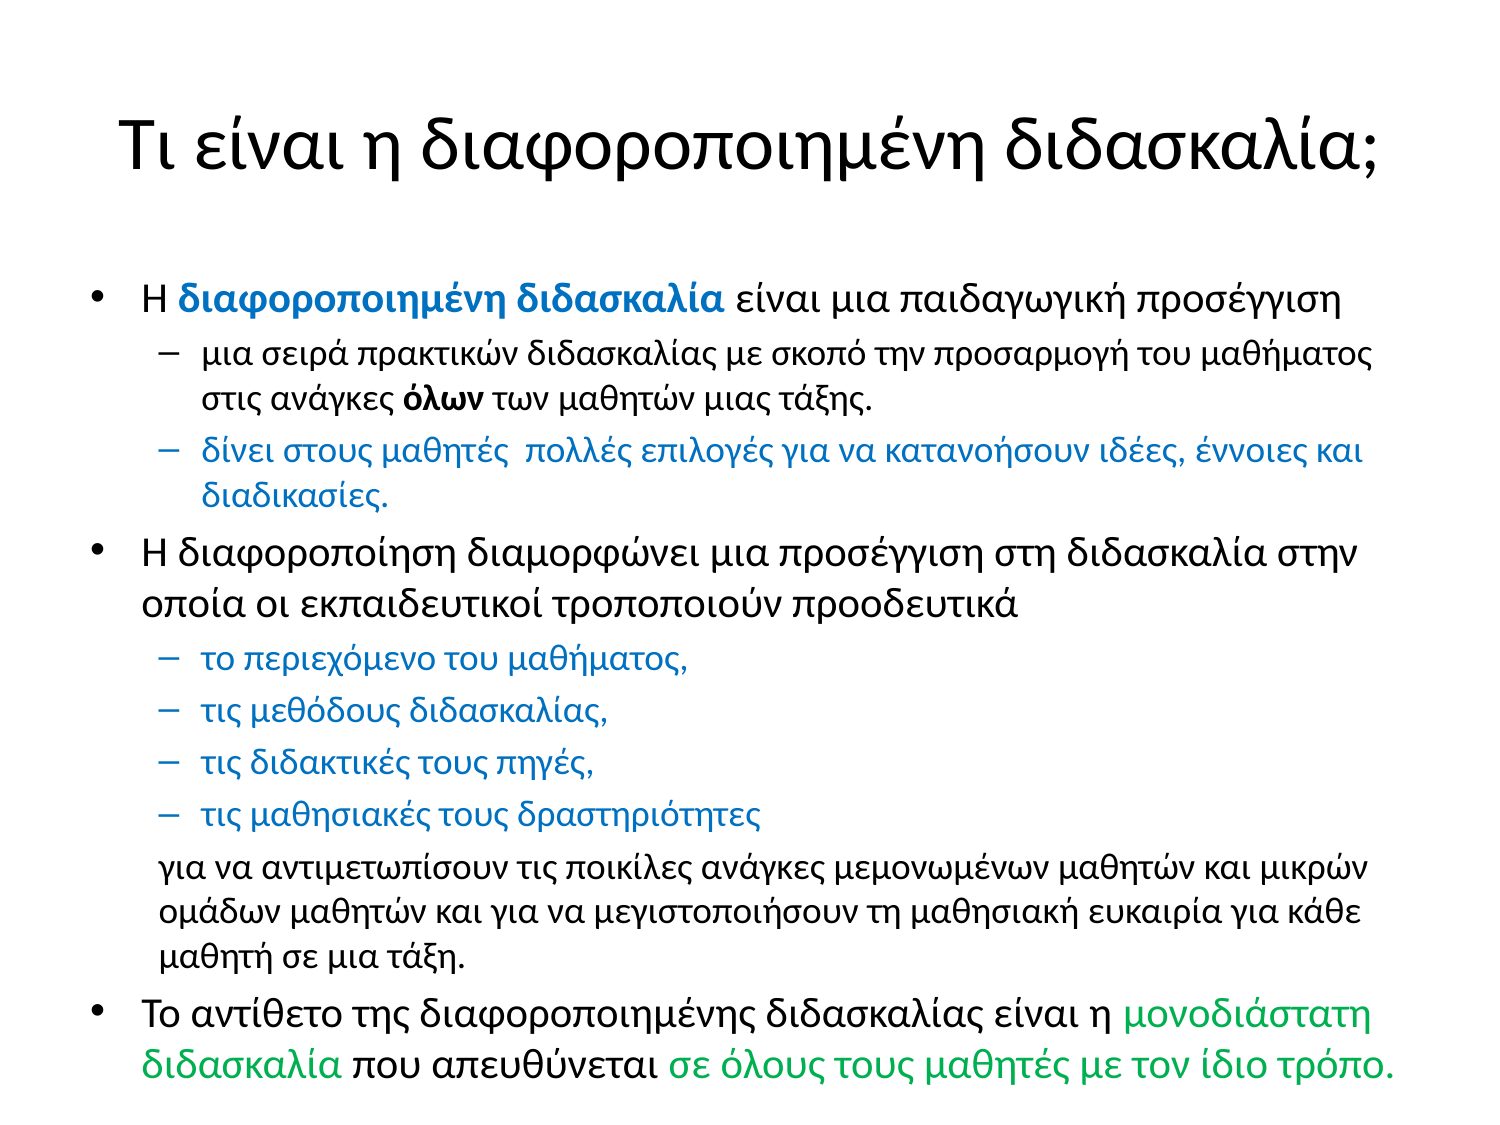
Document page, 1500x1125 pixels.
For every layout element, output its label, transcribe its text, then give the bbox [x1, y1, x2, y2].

list Η διαφοροποιημένη διδασκαλία είναι μια παιδαγωγική προσέγγιση μια σειρά πρακτικών διδασκαλίας με σκοπό την προσαρμογή του μαθήματος στις ανάγκες όλων των μαθητών μιας τάξης. δίνει στους μαθητές πολλές επιλογές για να κατανοήσουν ιδέες, έννοιες και διαδικασίες. Η διαφοροποίηση διαμορφώνει μια προσέγγιση στη διδασκαλία στην οποία οι εκπαιδευτικοί τροποποιούν προοδευτικά το περιεχόμενο του μαθήματος, τις μεθόδους διδασκαλίας, τις διδακτικές τους πηγές, τις μαθησιακές τους δραστηριότητες για να αντιμετωπίσουν τις ποικίλες ανάγκες μεμονωμένων μαθητών και μικρών ομάδων μαθητών και για να μεγιστοποιήσουν τη μαθησιακή ευκαιρία για κάθε μαθητή σε μια τάξη. Το αντίθετο της διαφοροποιημένης διδασκαλίας είναι η μονοδιάστατη διδασκαλία που απευθύνεται σε όλους τους μαθητές με τον ίδιο τρόπο. [75, 262, 1425, 1125]
title Τι είναι η διαφοροποιημένη διδασκαλία; [75, 45, 1425, 233]
